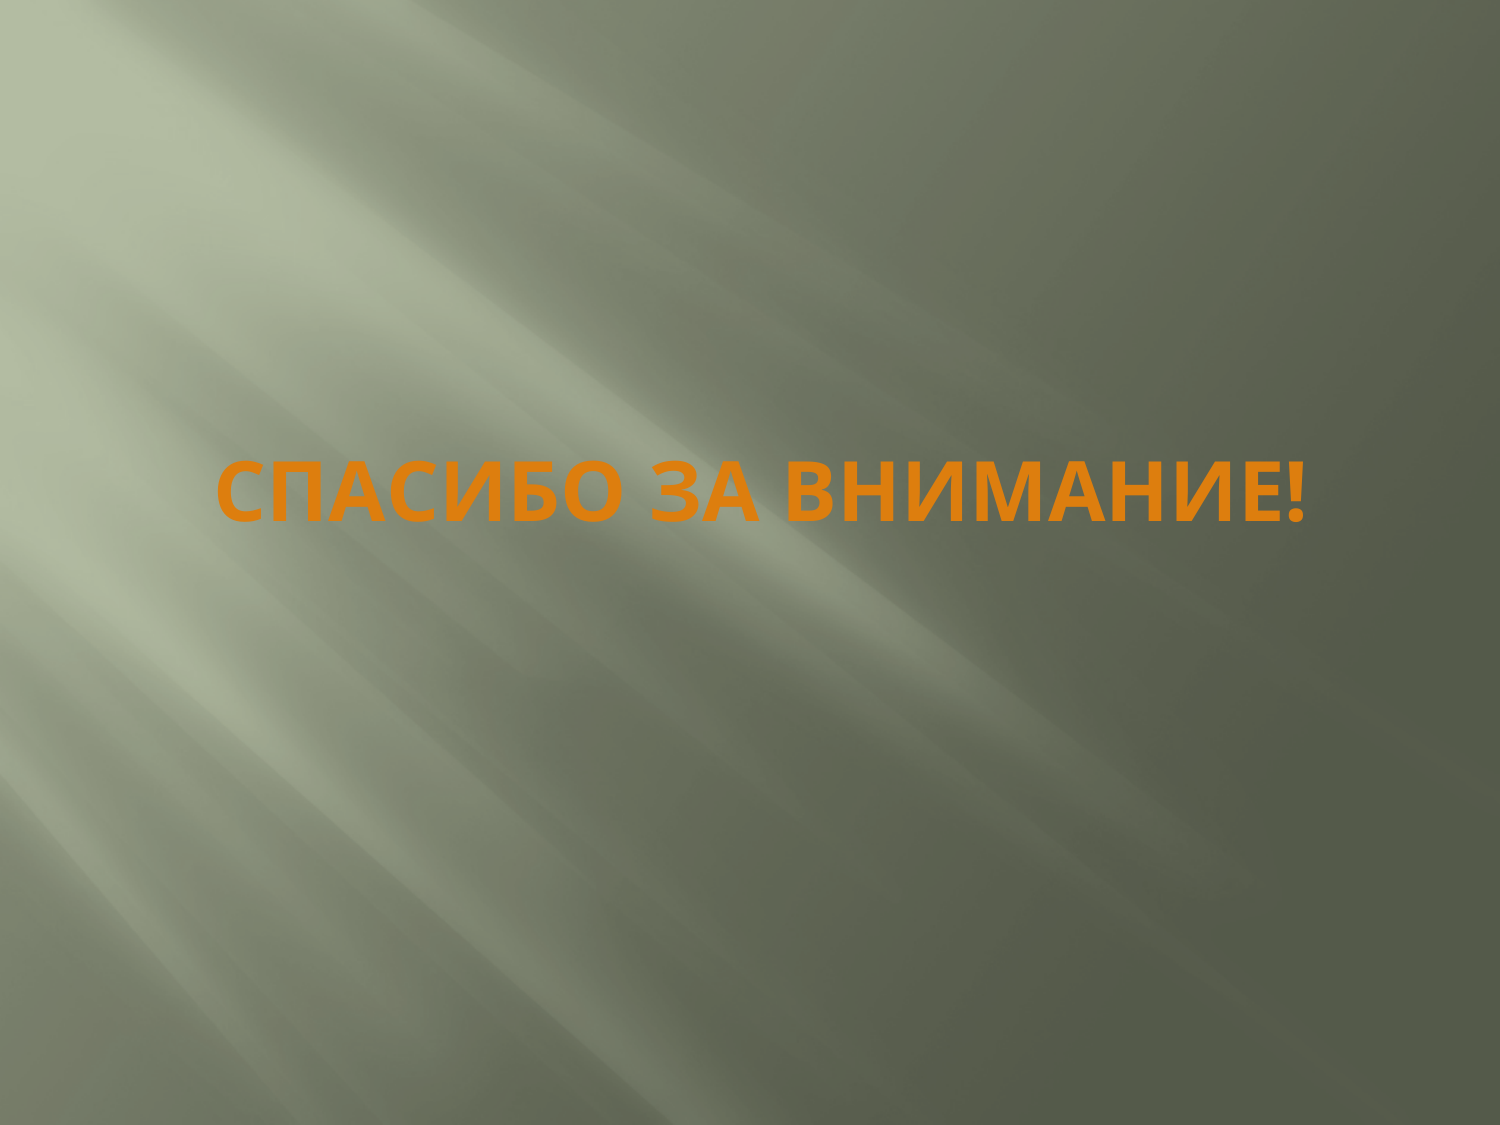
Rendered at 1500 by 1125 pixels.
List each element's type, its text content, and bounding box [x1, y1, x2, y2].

list СПАСИБО ЗА ВНИМАНИЕ! [75, 262, 1425, 1035]
